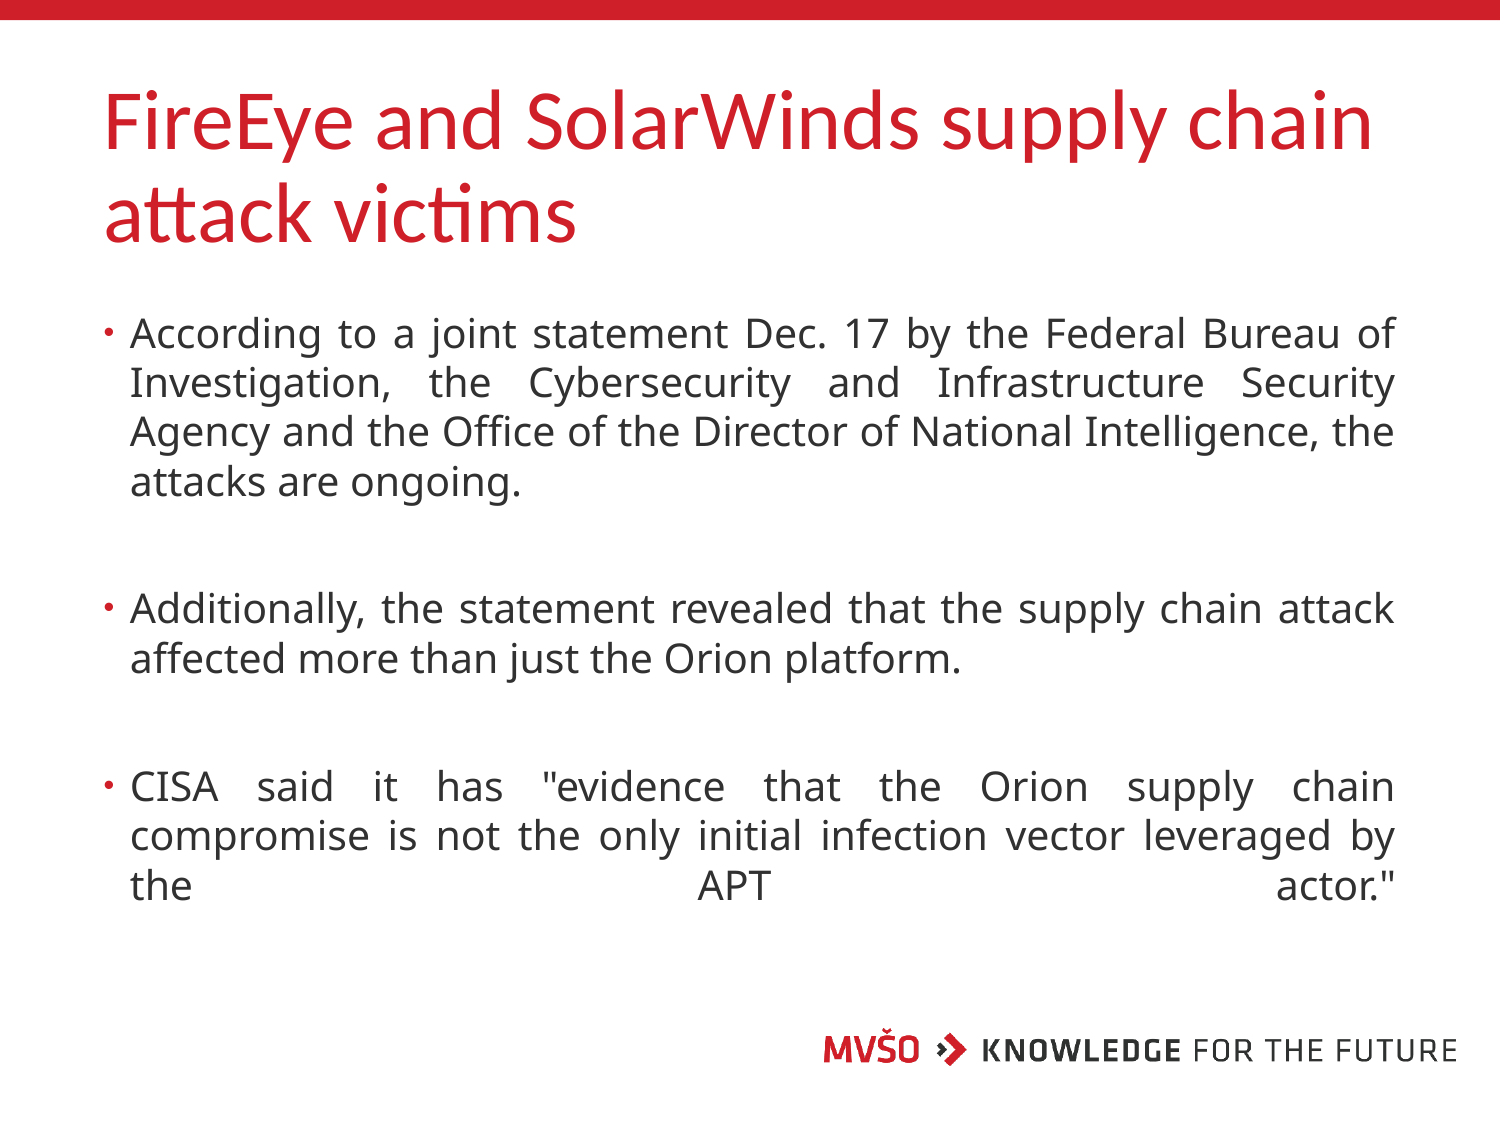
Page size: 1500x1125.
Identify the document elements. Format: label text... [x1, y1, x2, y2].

title FireEye and SolarWinds supply chain attack victims [88, 59, 1412, 278]
list According to a joint statement Dec. 17 by the Federal Bureau of Investigation, the Cybersecurity and Infrastructure Security Agency and the Office of the Director of National Intelligence, the attacks are ongoing. Additionally, the statement revealed that the supply chain attack affected more than just the Orion platform. CISA said it has "evidence that the Orion supply chain compromise is not the only initial infection vector leveraged by the APT actor." [88, 299, 1412, 969]
picture [824, 1028, 1456, 1066]
